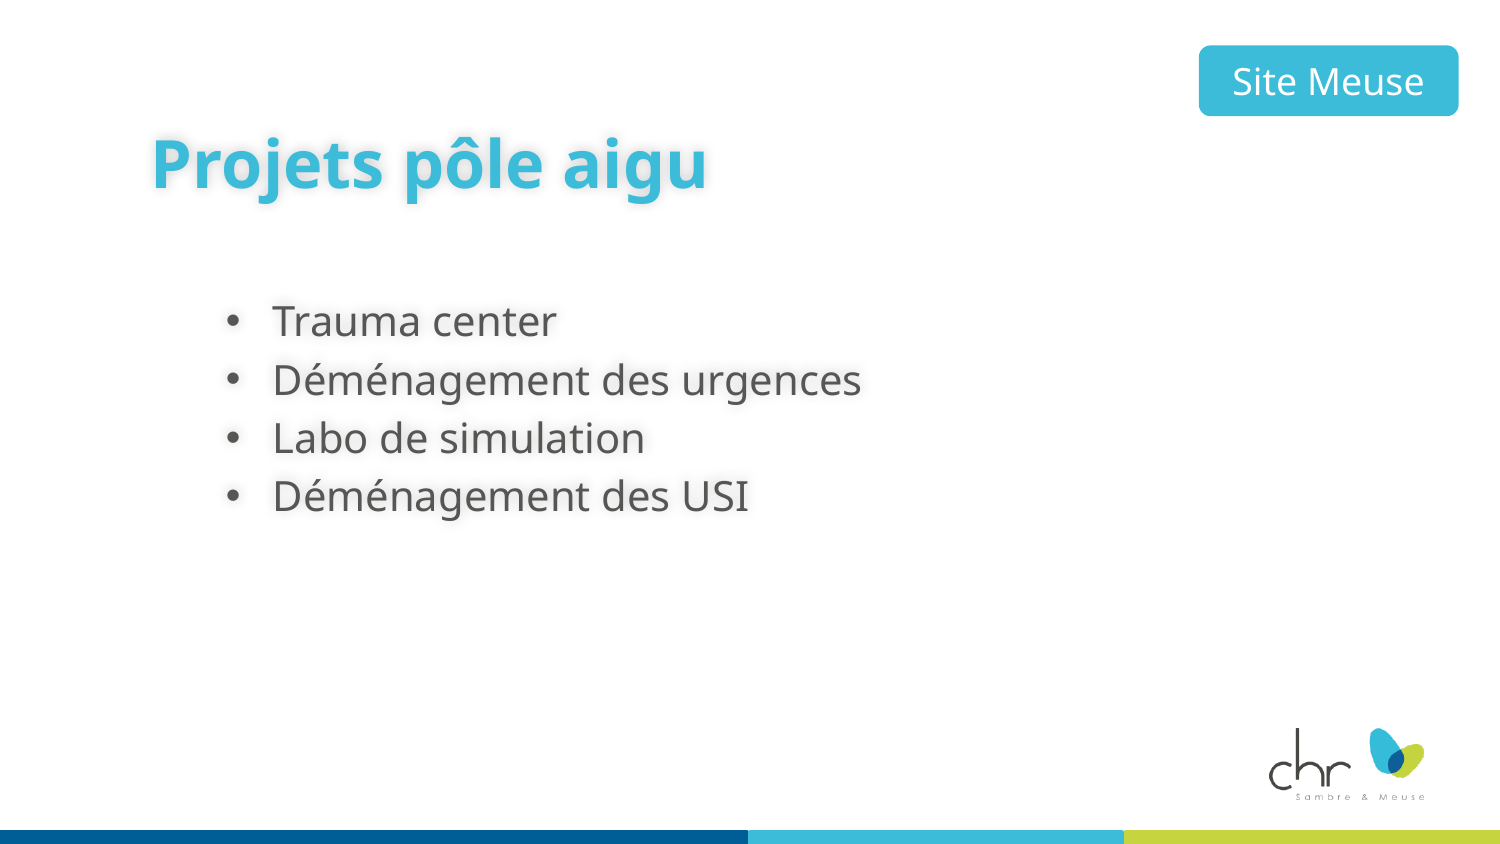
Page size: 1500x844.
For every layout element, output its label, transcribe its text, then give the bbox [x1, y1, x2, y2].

picture [1269, 728, 1424, 800]
text_box Site Meuse [1196, 43, 1461, 119]
list Projets pôle aigu Trauma center Déménagement des urgences Labo de simulation Déménagement des USI [135, 114, 1317, 672]
